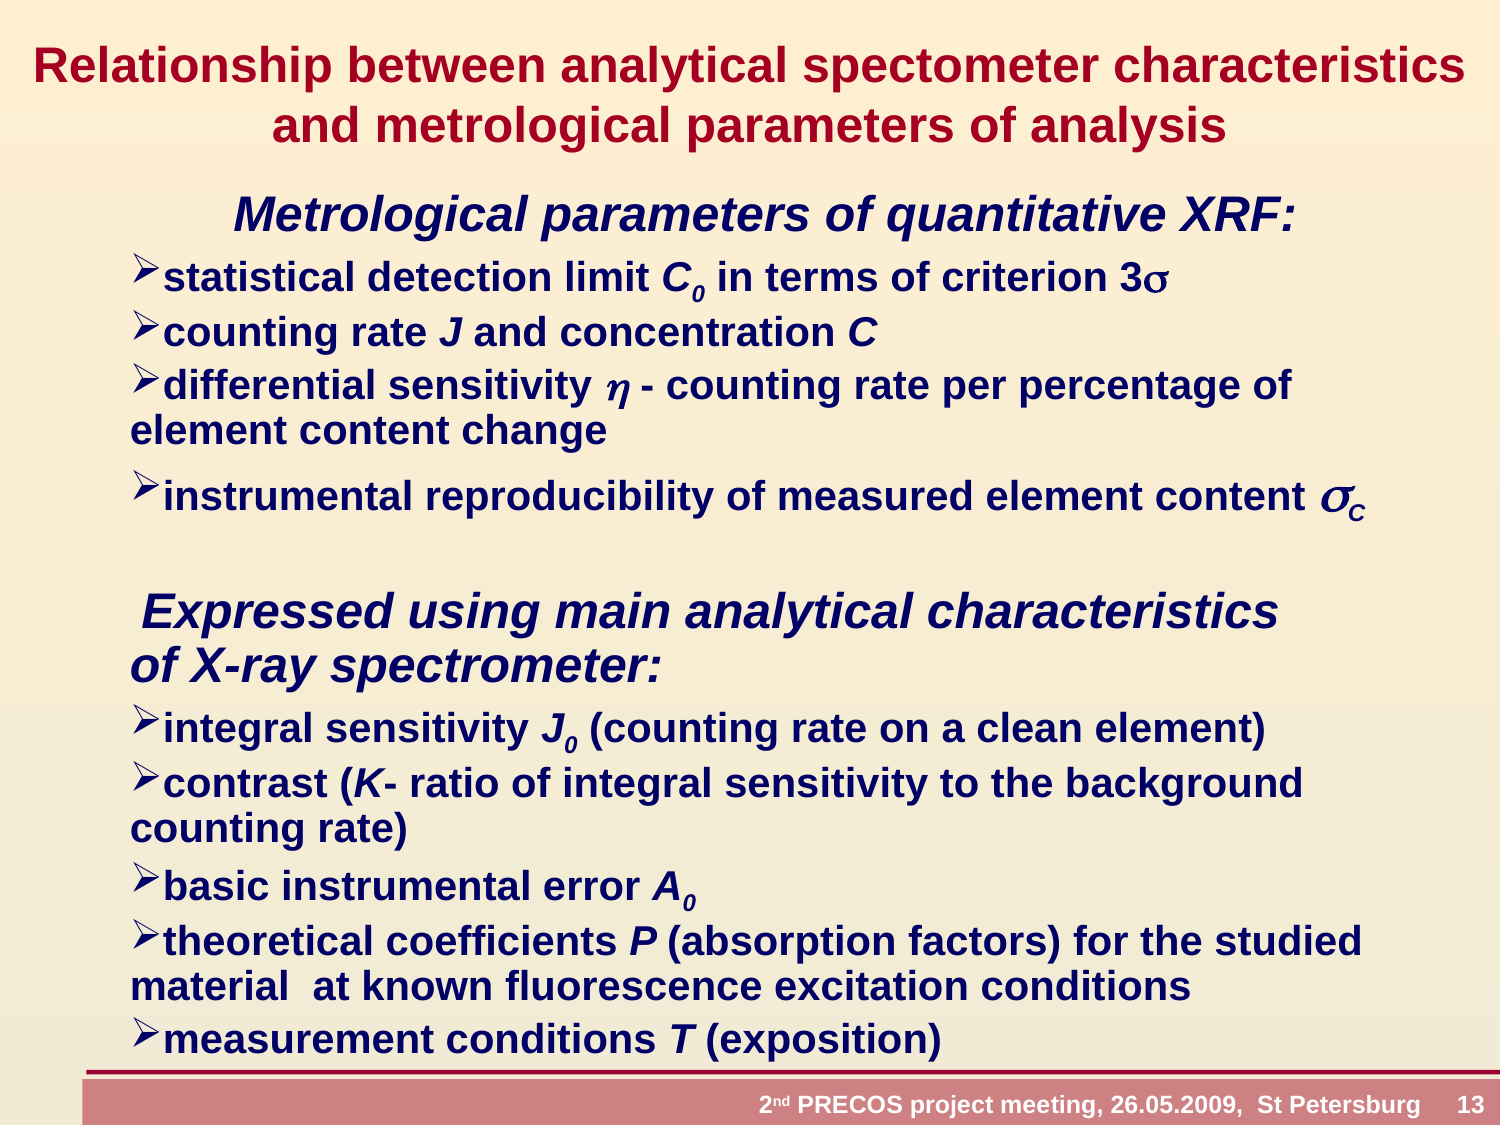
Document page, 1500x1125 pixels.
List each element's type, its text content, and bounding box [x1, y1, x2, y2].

list Metrological parameters of quantitative XRF: statistical detection limit C0 in terms of criterion 3 counting rate J and concentration C differential sensitivity  - counting rate per percentage of element content change instrumental reproducibility of measured element content С Expressed using main analytical characteristics of X-ray spectrometer: integral sensitivity J0 (counting rate on a clean element) contrast (K- ratio of integral sensitivity to the background counting rate) basic instrumental error A0 theoretical coefficients P (absorption factors) for the studied material at known fluorescence excitation conditions measurement conditions Т (exposition) [100, 181, 1427, 1083]
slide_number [82, 1079, 1500, 1125]
title Relationship between analytical spectometer characteristics and metrological parameters of analysis [0, 39, 1500, 145]
